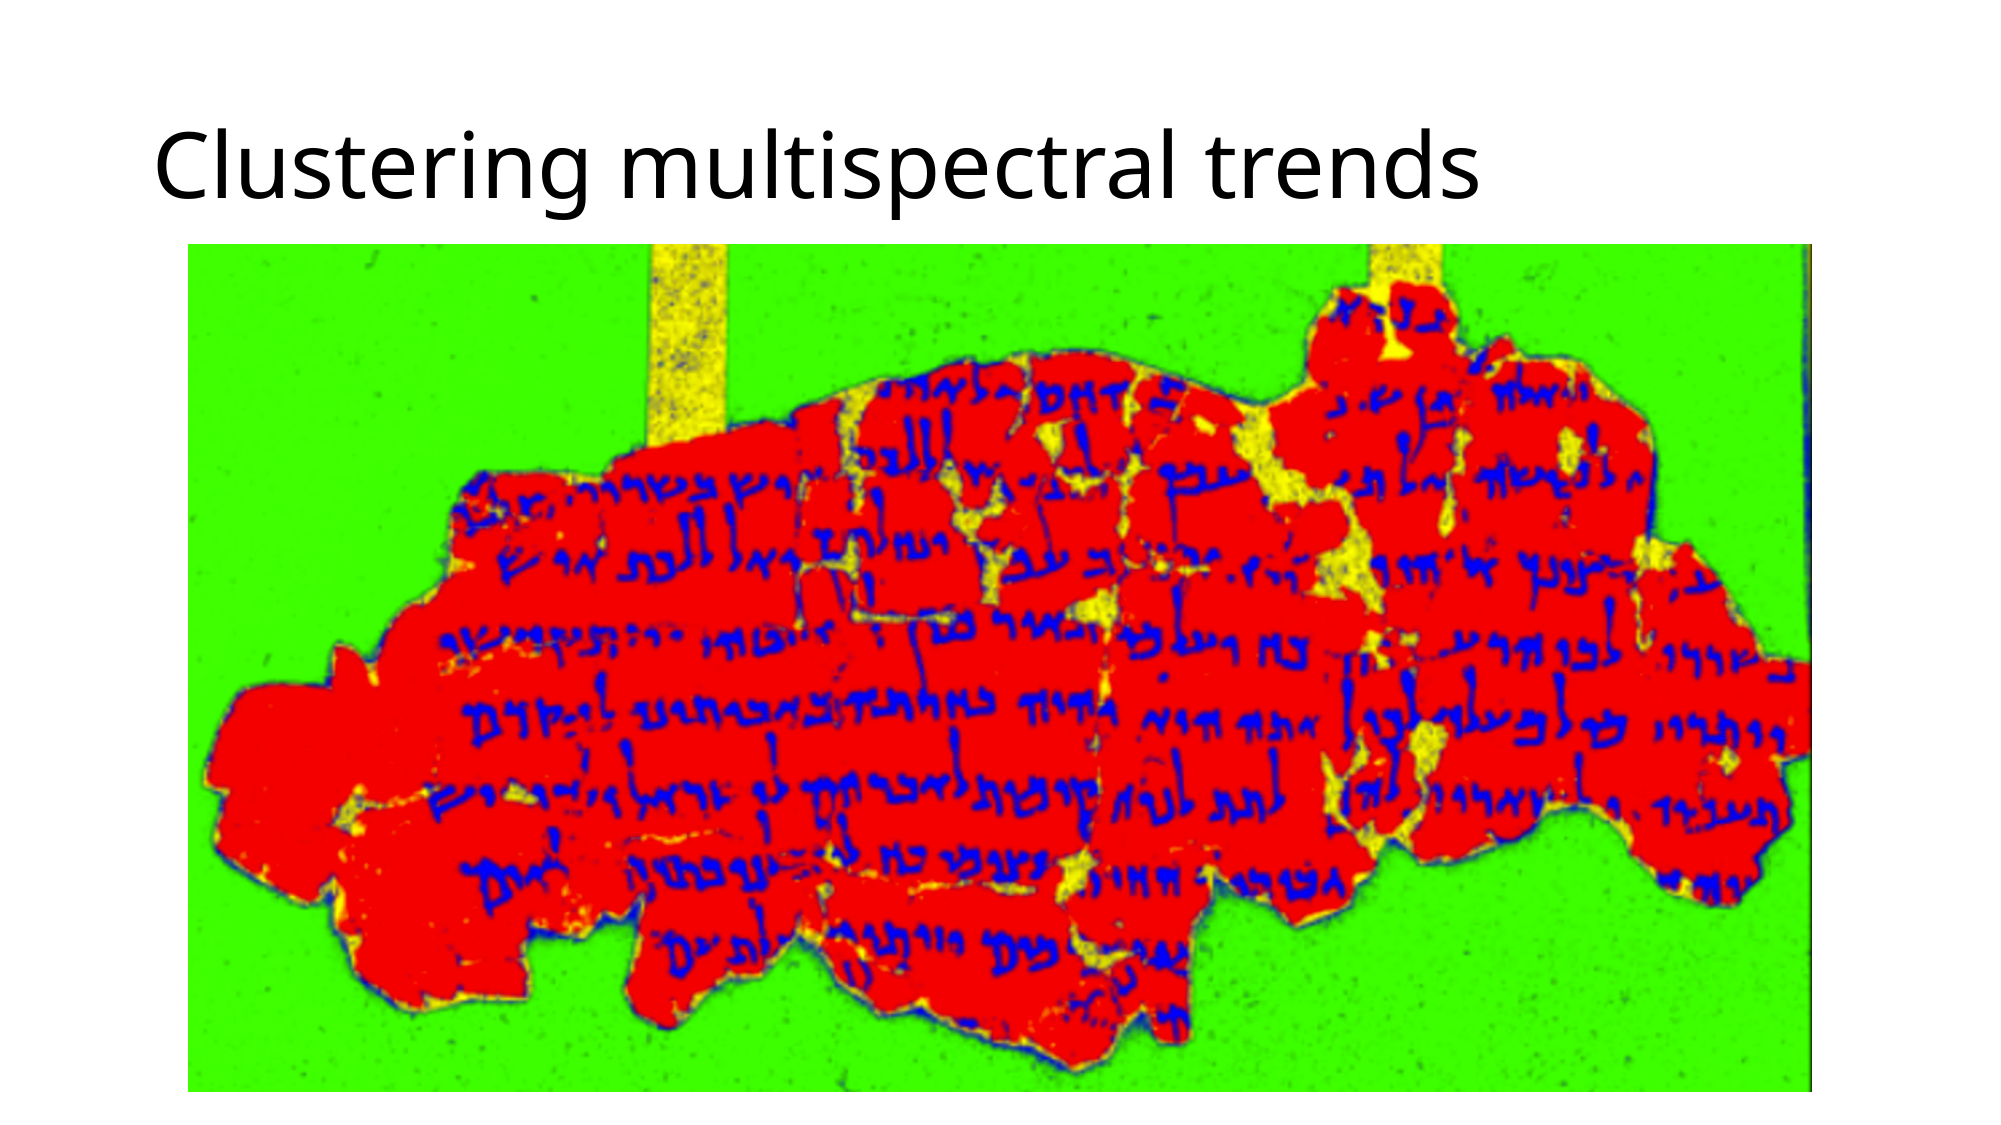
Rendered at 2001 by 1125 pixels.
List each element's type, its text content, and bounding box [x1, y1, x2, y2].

picture [188, 243, 1812, 1093]
title Clustering multispectral trends [137, 59, 1863, 278]
